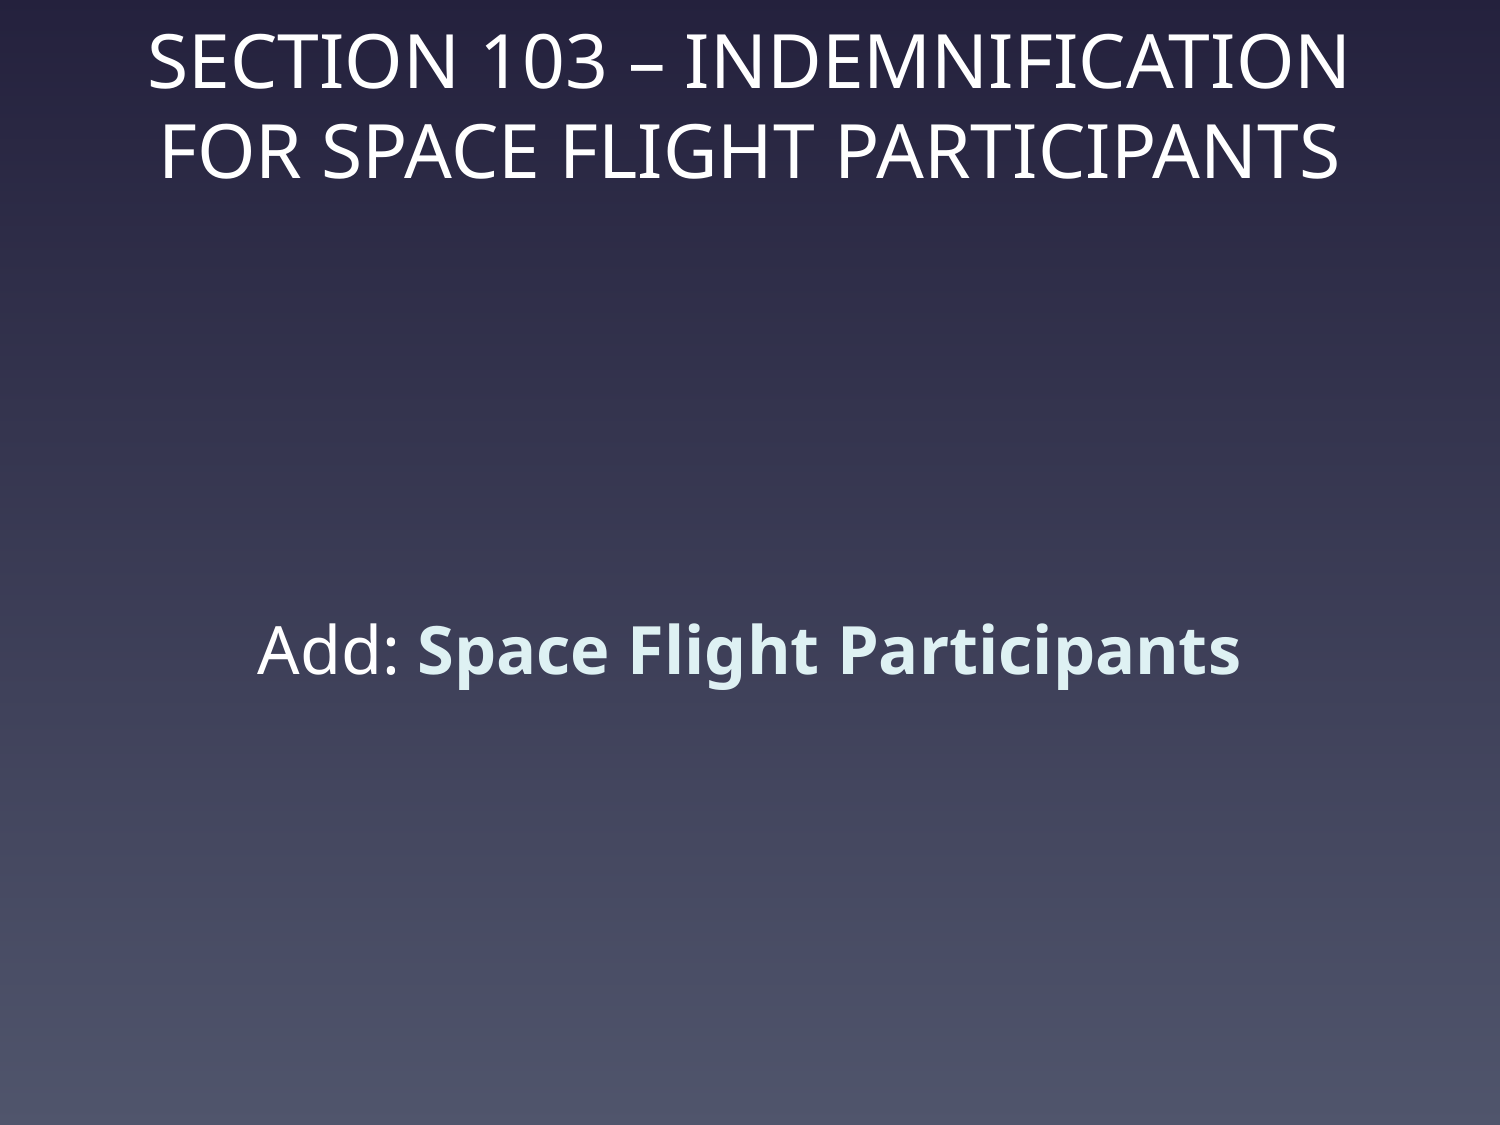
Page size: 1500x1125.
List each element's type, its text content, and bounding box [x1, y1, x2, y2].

list Add: Space Flight Participants [75, 307, 1425, 1082]
title Section 103 – Indemnification for Space Flight Participants [75, 5, 1425, 231]
